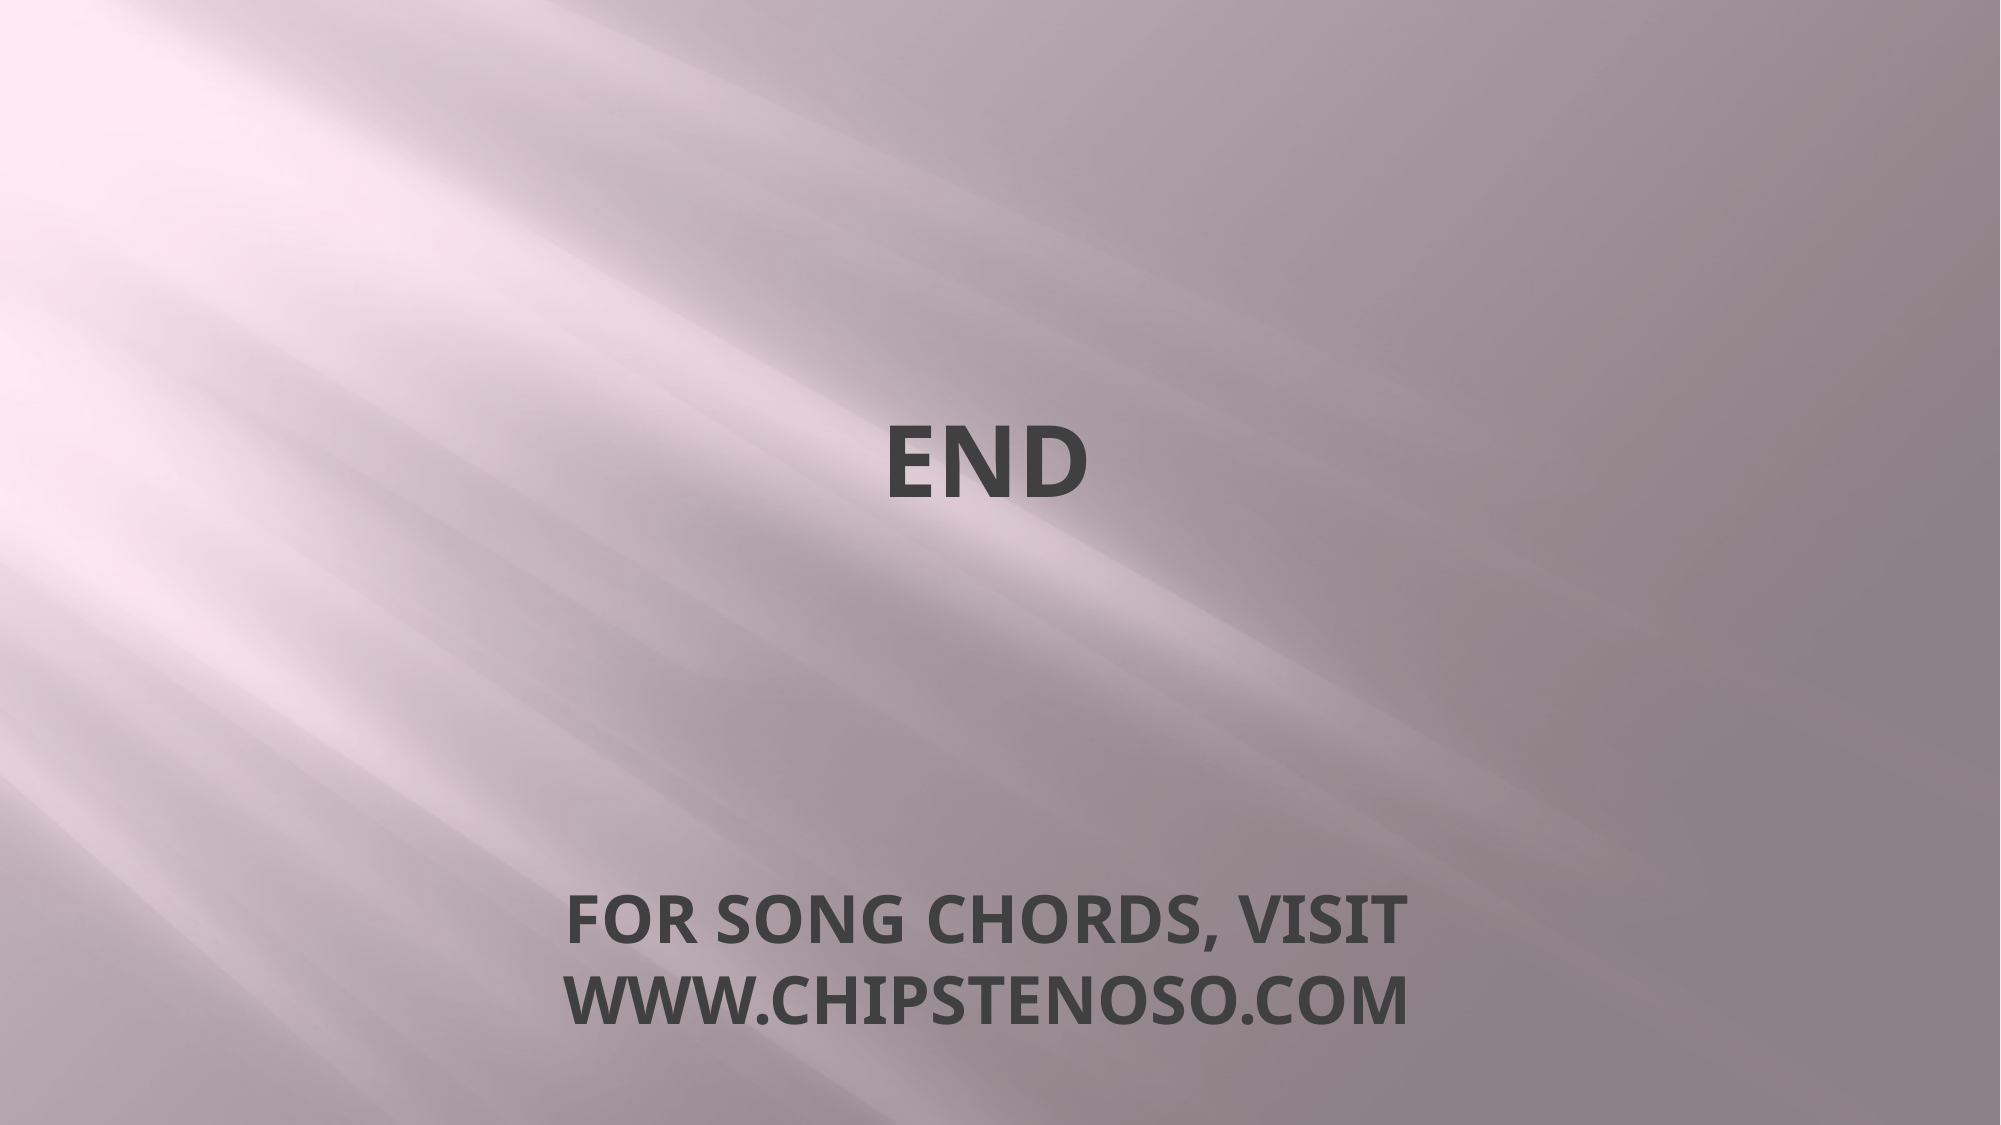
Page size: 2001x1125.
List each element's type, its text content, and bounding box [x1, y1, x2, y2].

title End For song chords, visit www.chipstenoso.com [312, 87, 1663, 1038]
